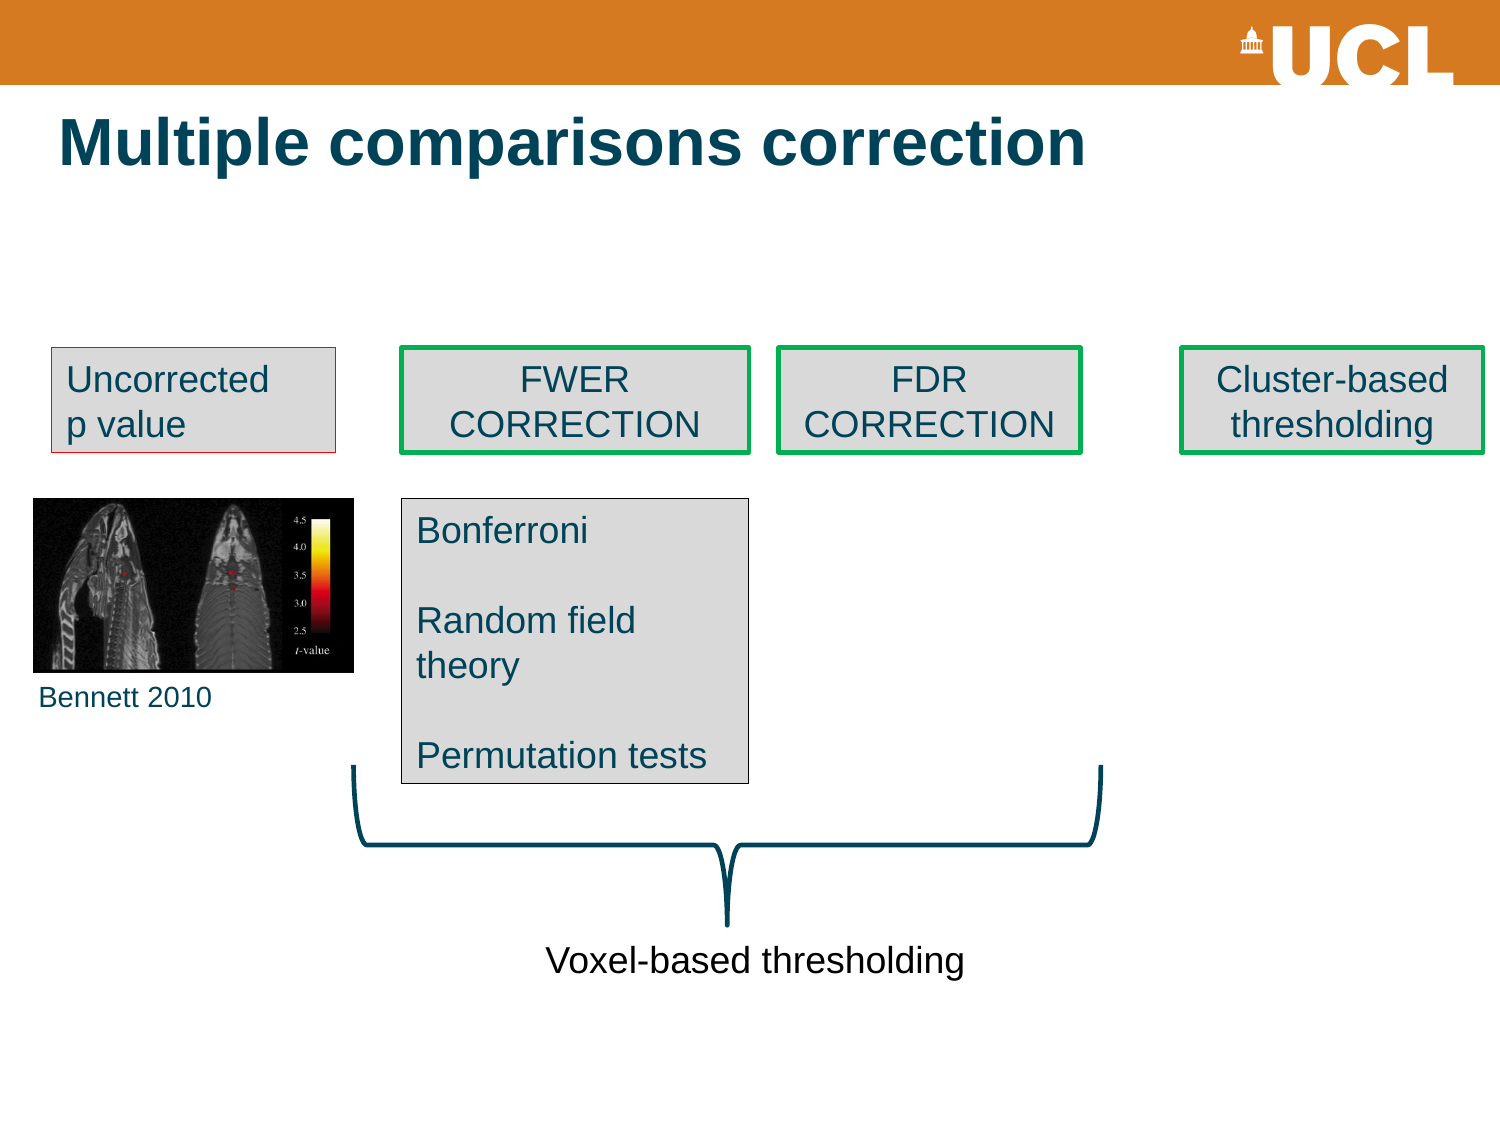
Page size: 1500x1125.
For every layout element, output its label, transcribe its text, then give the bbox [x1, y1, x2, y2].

text_box Cluster-based thresholding [1181, 347, 1484, 453]
text_box Bonferroni Random field theory Permutation tests [401, 498, 749, 764]
text_box Bennett 2010 [23, 670, 228, 721]
picture [33, 498, 354, 674]
picture [0, 0, 1500, 85]
text_box [352, 764, 1102, 927]
text_box Voxel-based thresholding [530, 928, 1028, 989]
text_box Uncorrected p value [51, 347, 336, 453]
text_box FWER CORRECTION [401, 347, 749, 453]
text_box Multiple comparisons correction [43, 91, 1437, 212]
text_box FDR CORRECTION [778, 347, 1081, 453]
